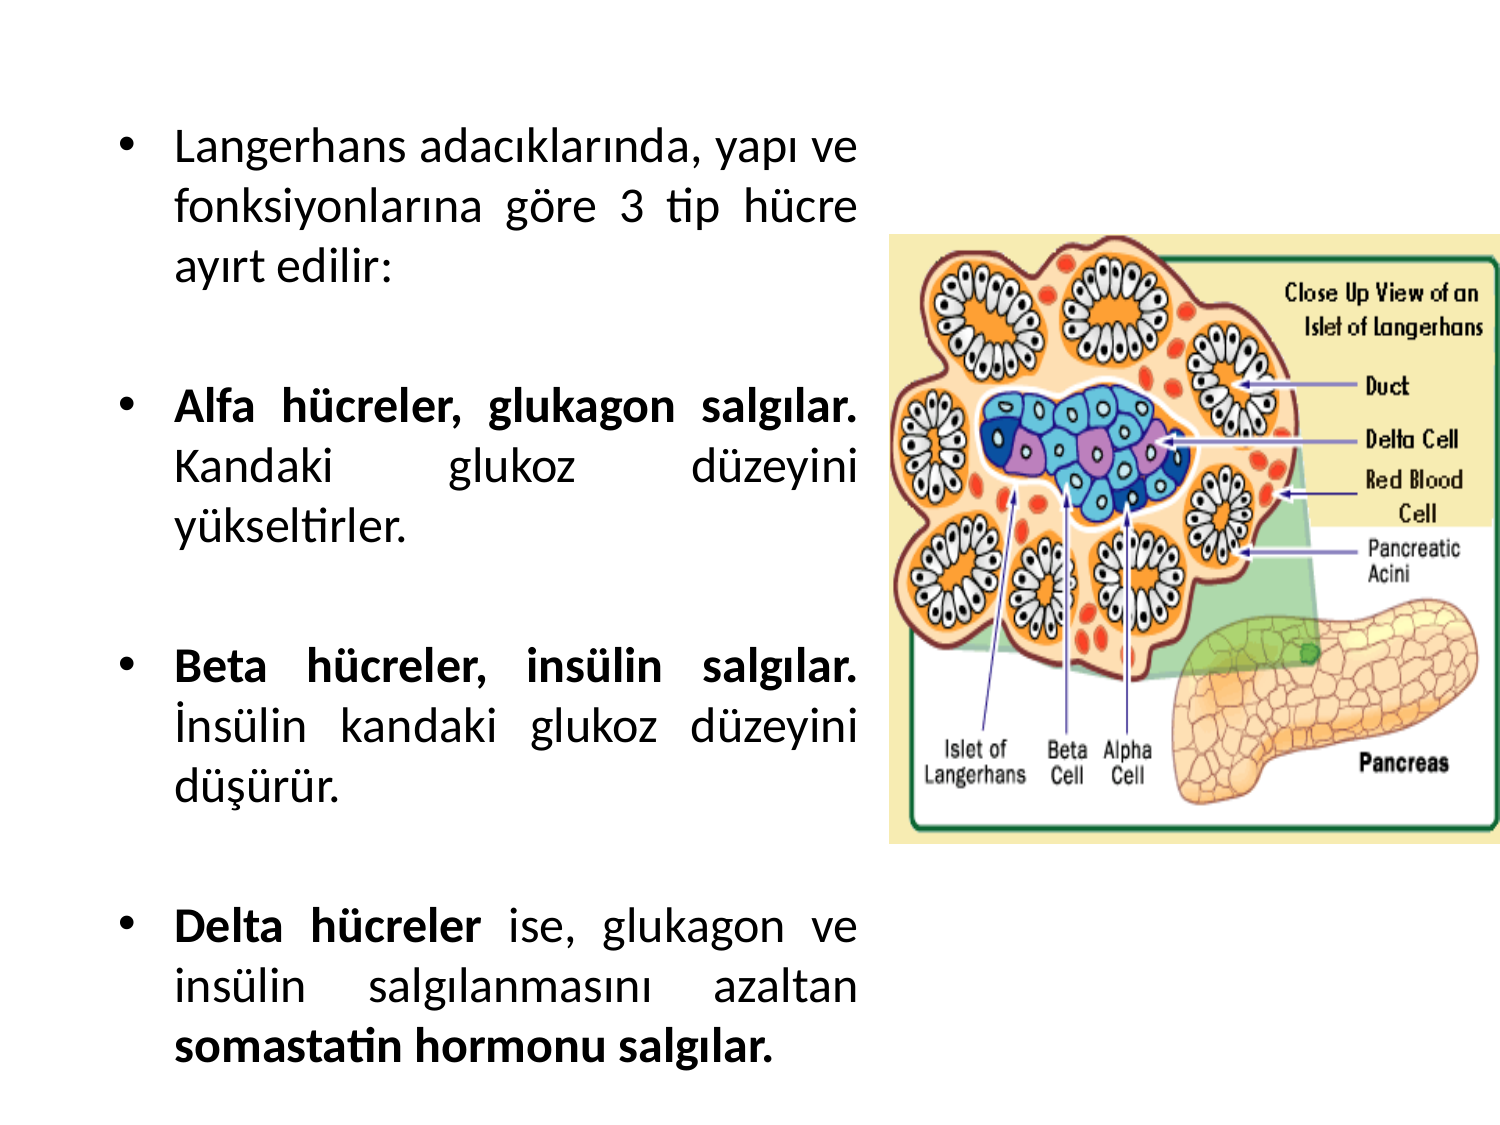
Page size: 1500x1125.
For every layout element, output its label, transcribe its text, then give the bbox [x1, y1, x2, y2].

list Langerhans adacıklarında, yapı ve fonksiyonlarına göre 3 tip hücre ayırt edilir: Alfa hücreler, glukagon salgılar. Kandaki glukoz düzeyini yükseltirler. Beta hücreler, insülin salgılar. İnsülin kandaki glukoz düzeyini düşürür. Delta hücreler ise, glukagon ve insülin salgılanmasını azaltan somastatin hormonu salgılar. [103, 105, 874, 1014]
picture [888, 234, 1500, 844]
